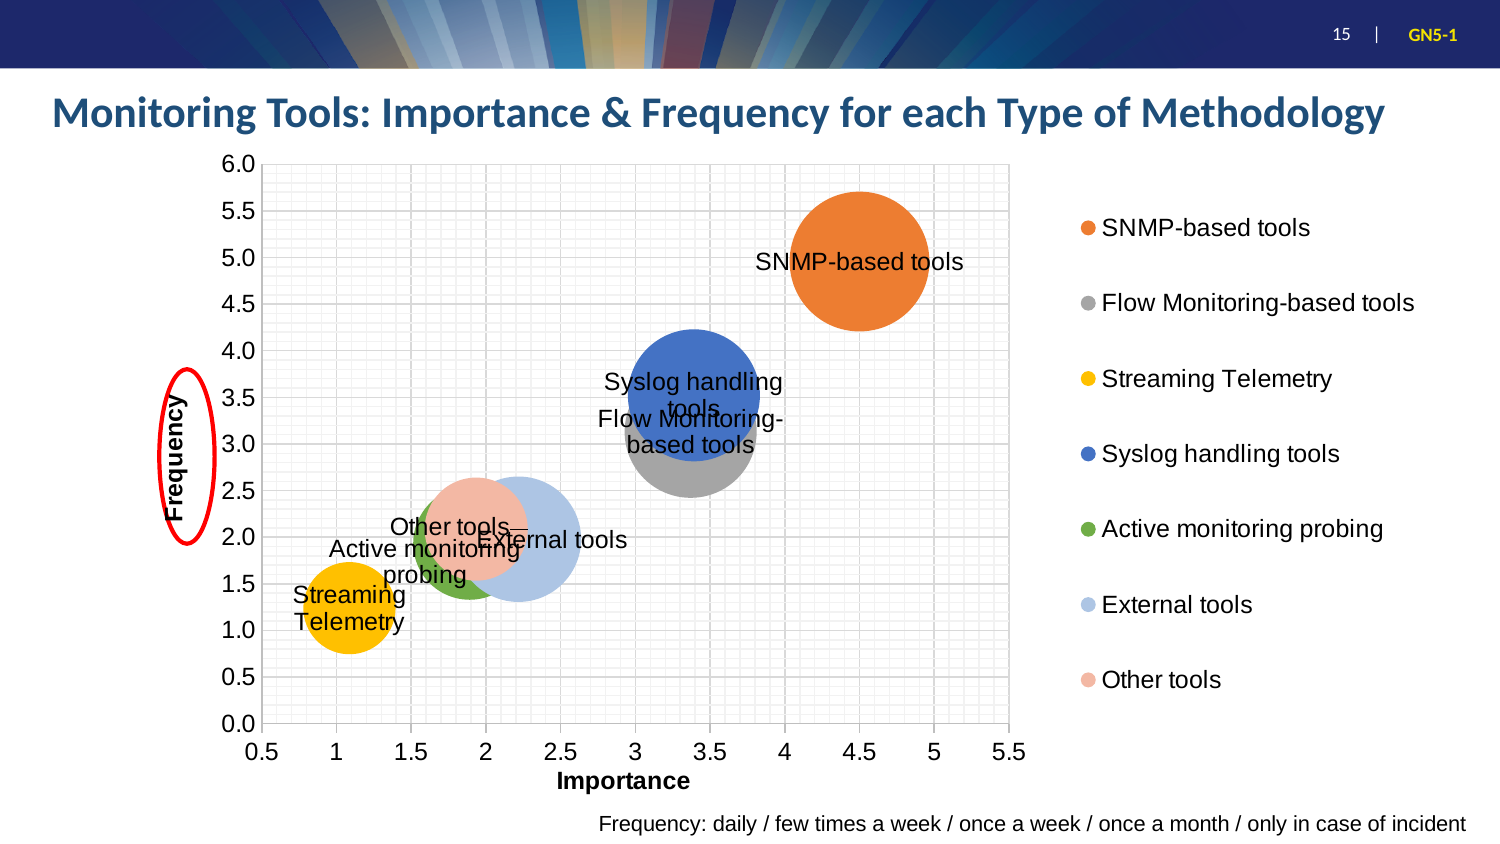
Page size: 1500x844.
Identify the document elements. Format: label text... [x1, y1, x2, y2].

chart [131, 113, 1478, 803]
picture [0, 0, 1266, 69]
text_box Frequency: daily / few times a week / once a week / once a month / only in case of incident [583, 802, 1500, 843]
title Monitoring Tools: Importance & Frequency for each Type of Methodology [40, 86, 1460, 140]
